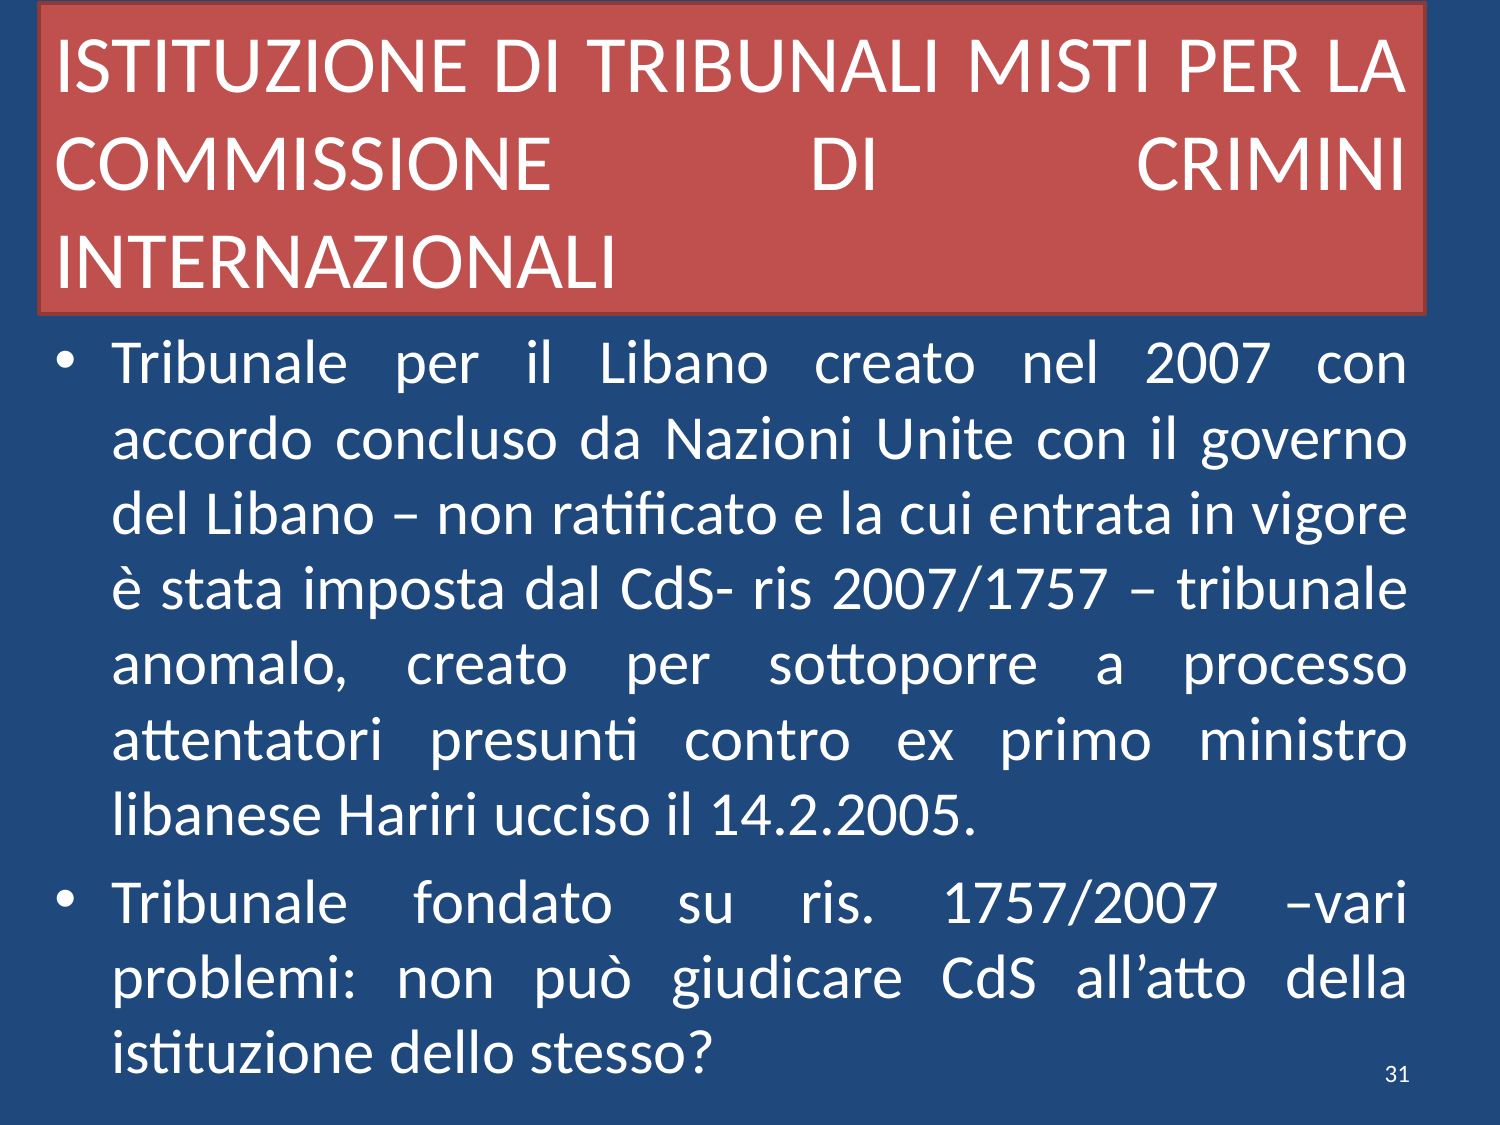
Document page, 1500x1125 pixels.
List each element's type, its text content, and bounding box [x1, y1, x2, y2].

slide_number 31 [1074, 1042, 1425, 1103]
title ISTITUZIONE DI TRIBUNALI MISTI PER LA COMMISSIONE DI CRIMINI INTERNAZIONALI [37, 1, 1427, 316]
list Tribunale per il Libano creato nel 2007 con accordo concluso da Nazioni Unite con il governo del Libano – non ratificato e la cui entrata in vigore è stata imposta dal CdS- ris 2007/1757 – tribunale anomalo, creato per sottoporre a processo attentatori presunti contro ex primo ministro libanese Hariri ucciso il 14.2.2005. Tribunale fondato su ris. 1757/2007 –vari problemi: non può giudicare CdS all’atto della istituzione dello stesso? [39, 313, 1425, 1103]
